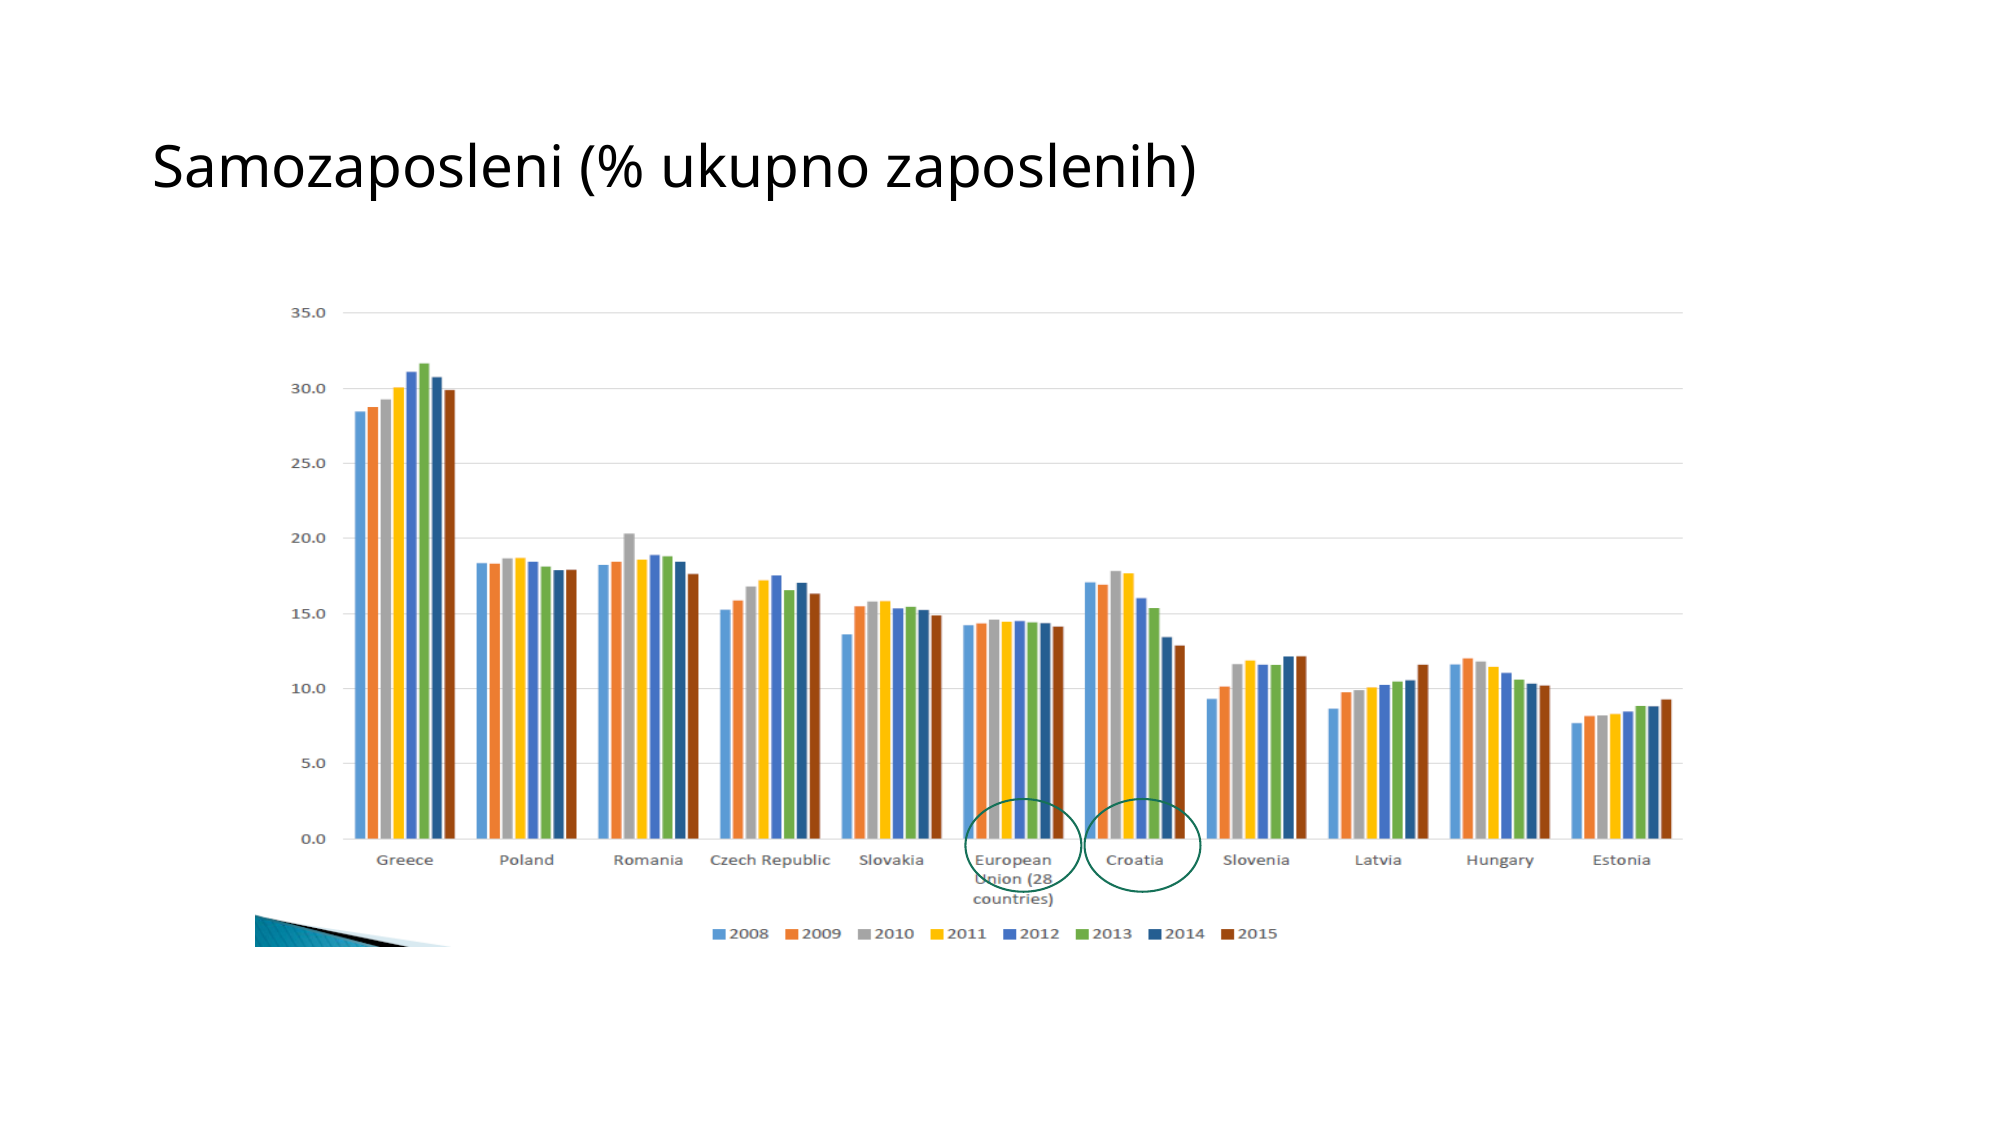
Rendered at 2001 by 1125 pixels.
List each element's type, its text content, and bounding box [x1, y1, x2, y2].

title Samozaposleni (% ukupno zaposlenih) [137, 59, 1863, 278]
picture [304, 937, 311, 947]
picture [311, 937, 320, 947]
picture [255, 286, 1718, 947]
